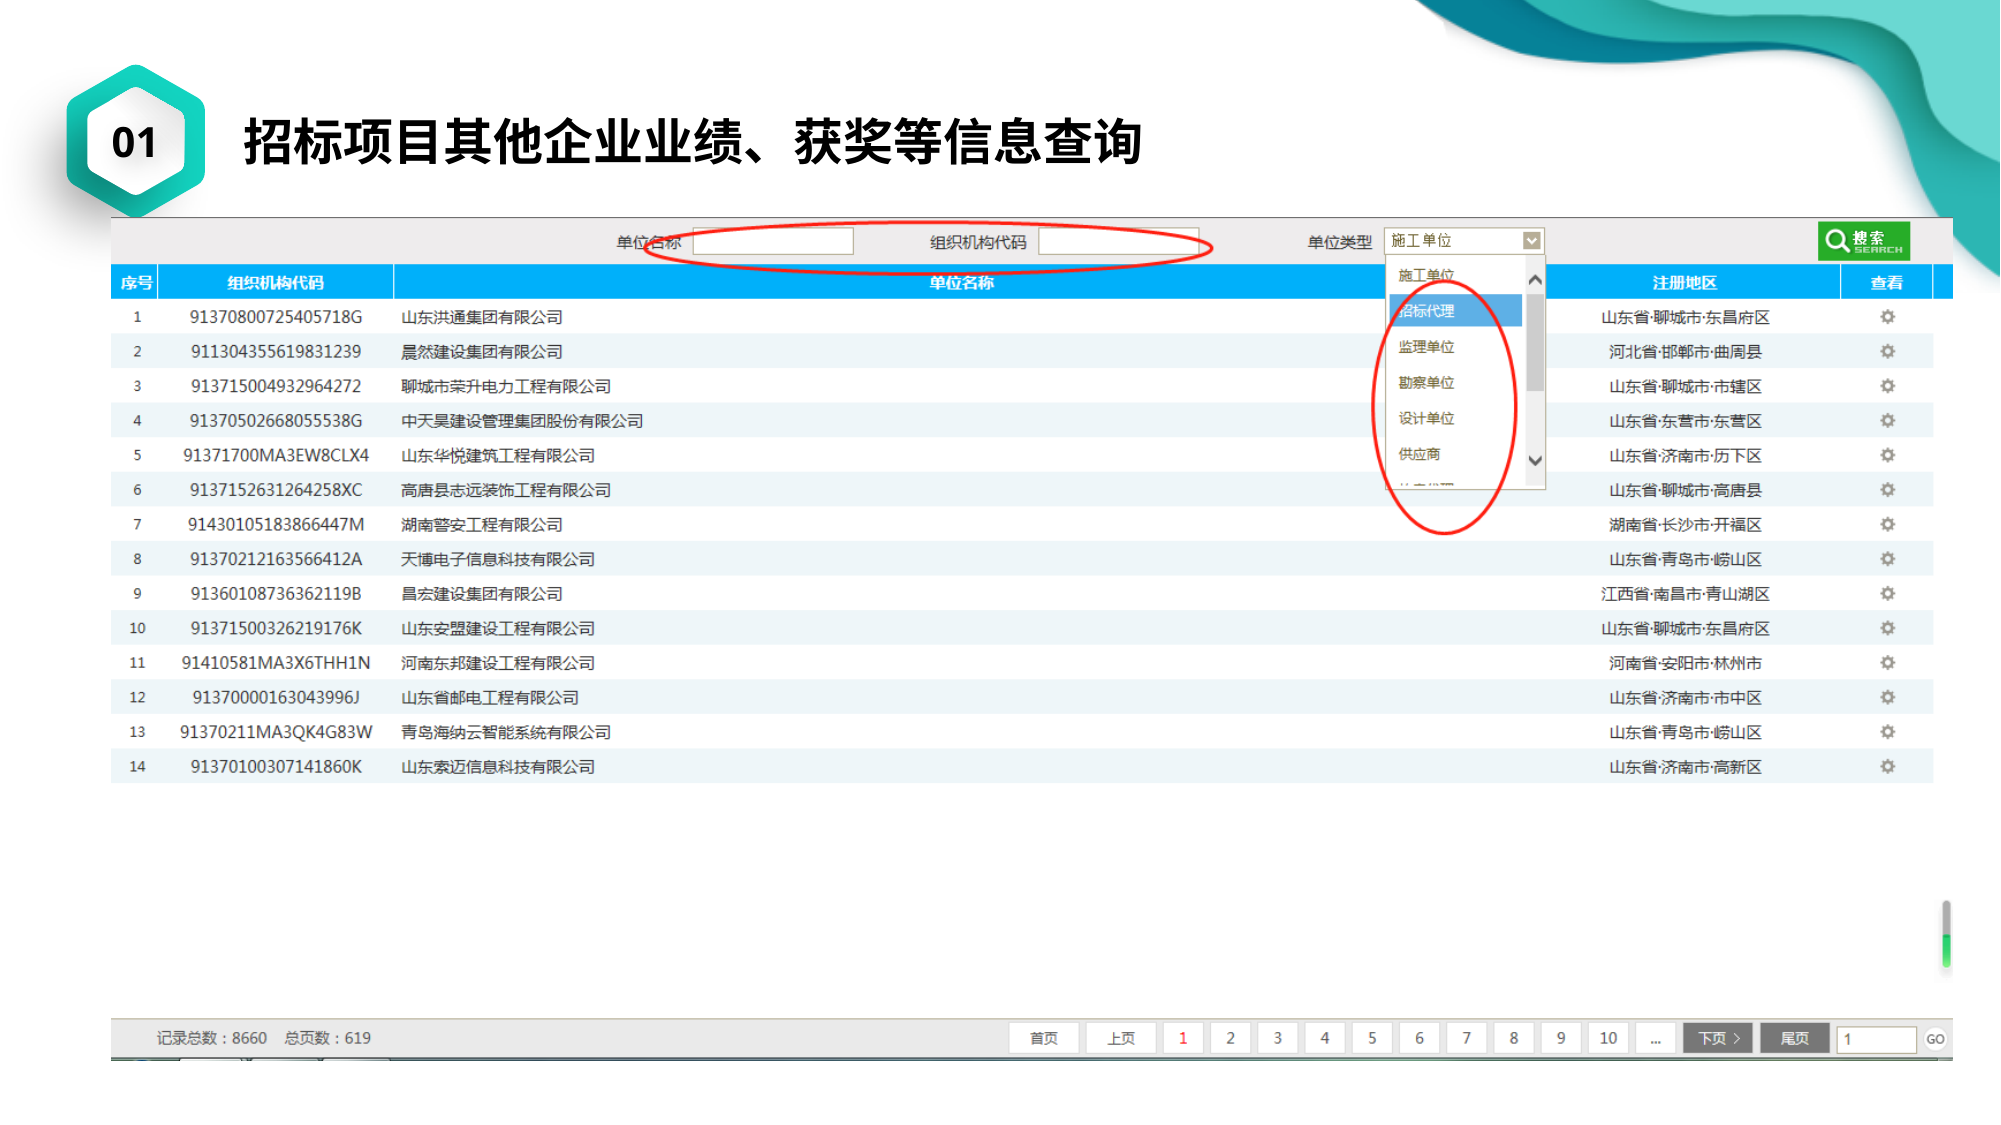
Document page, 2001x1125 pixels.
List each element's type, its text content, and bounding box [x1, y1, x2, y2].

picture [1873, 276, 1884, 289]
picture [139, 276, 151, 289]
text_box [66, 64, 205, 218]
picture [309, 276, 323, 289]
text_box 招标项目其他企业业绩、获奖等信息查询 [228, 103, 1835, 179]
picture [122, 276, 136, 289]
picture [111, 0, 2000, 1061]
picture [1703, 276, 1714, 289]
picture [1675, 276, 1700, 289]
picture [229, 276, 297, 289]
picture [300, 276, 307, 289]
picture [1888, 276, 1902, 289]
